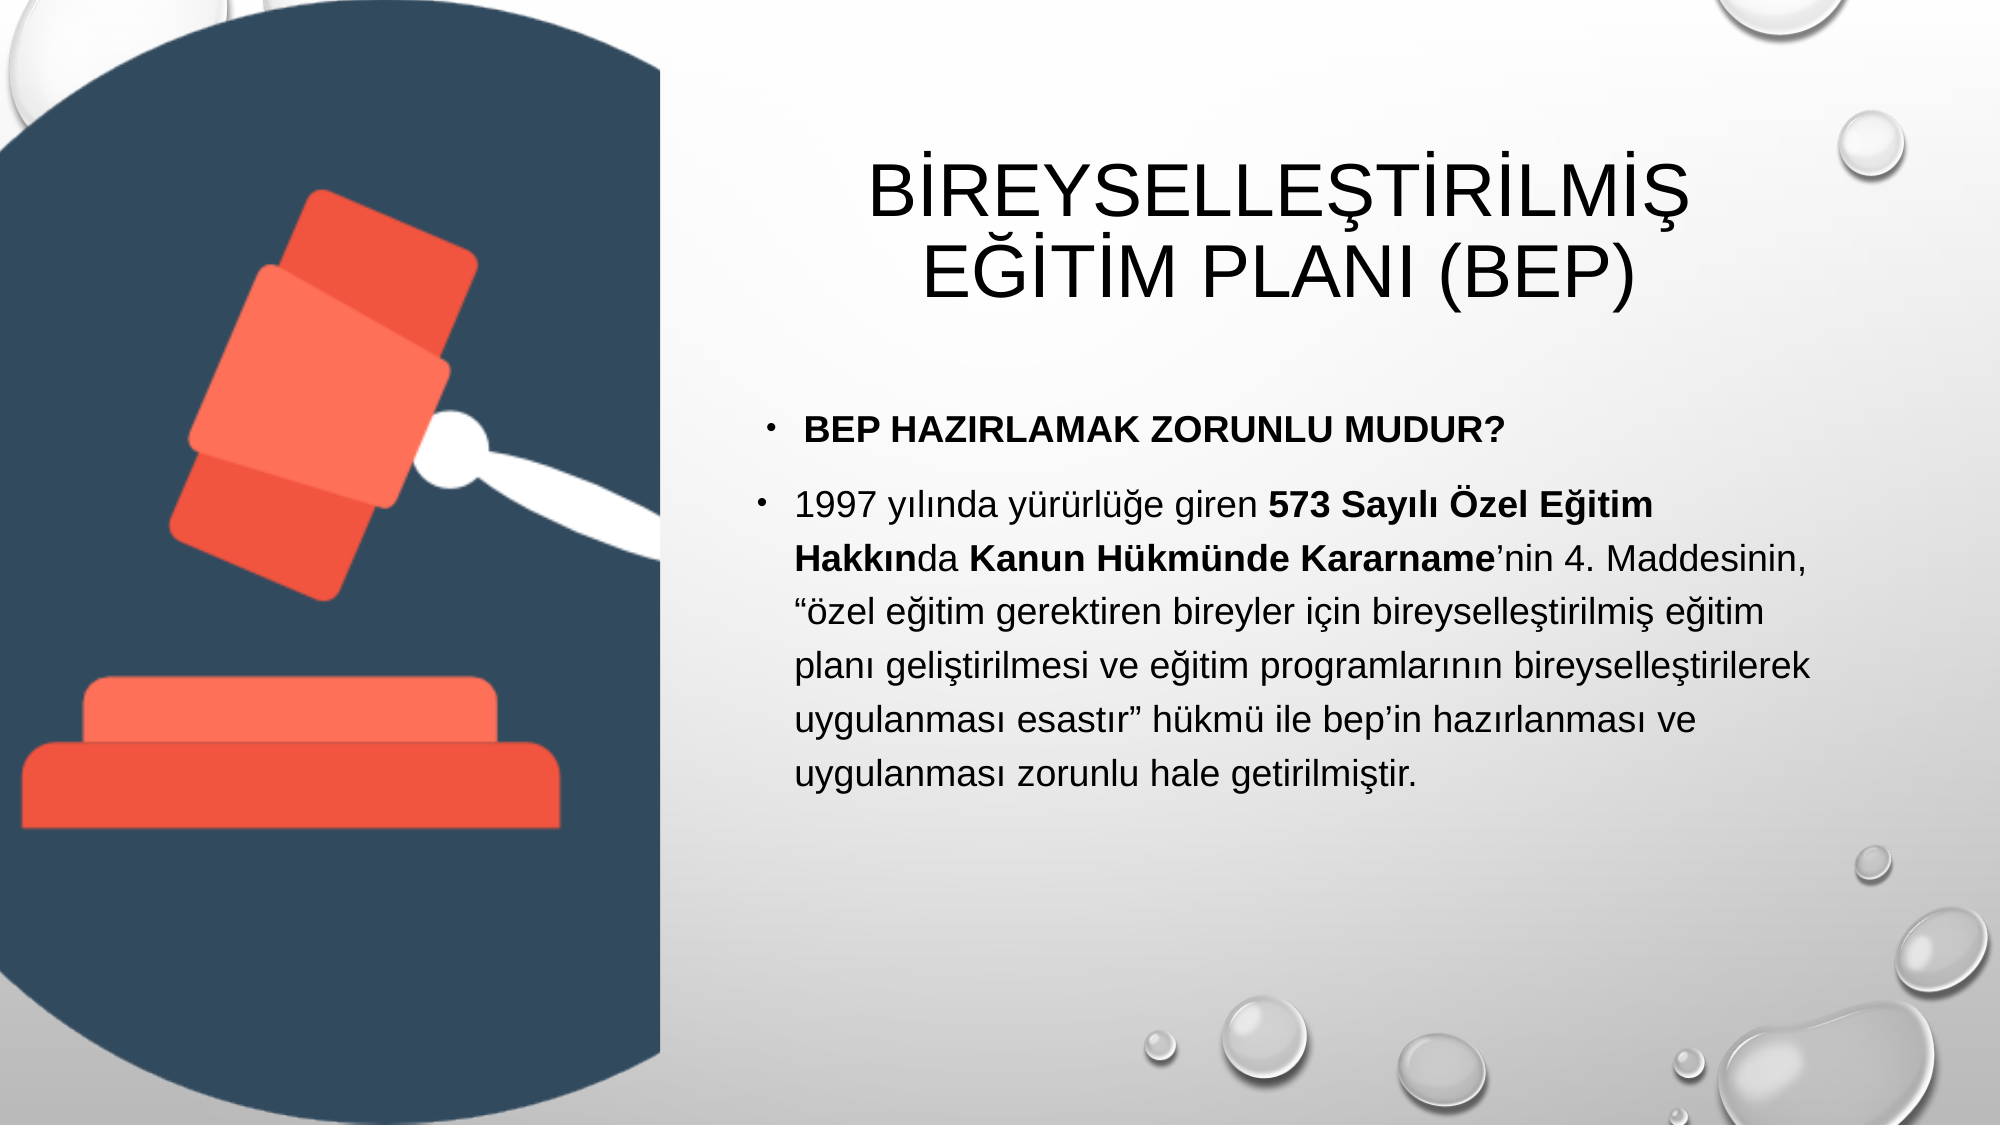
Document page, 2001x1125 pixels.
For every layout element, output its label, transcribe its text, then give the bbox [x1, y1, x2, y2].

text_box BİREYSELLEŞTİRİLMİŞ EĞİTİM PLANI (BEP) [732, 101, 1827, 364]
picture [0, 0, 2000, 1125]
text_box BEP HAZIRLAMAK ZORUNLU MUDUR? 1997 yılında yürürlüğe giren 573 Sayılı Özel Eğitim Hakkında Kanun Hükmünde Kararname’nin 4. Maddesinin, “özel eğitim gerektiren bireyler için bireyselleştirilmiş eğitim planı geliştirilmesi ve eğitim programlarının bireyselleştirilerek uygulanması esastır” hükmü ile bep’in hazırlanması ve uygulanması zorunlu hale getirilmiştir. [732, 388, 1827, 950]
